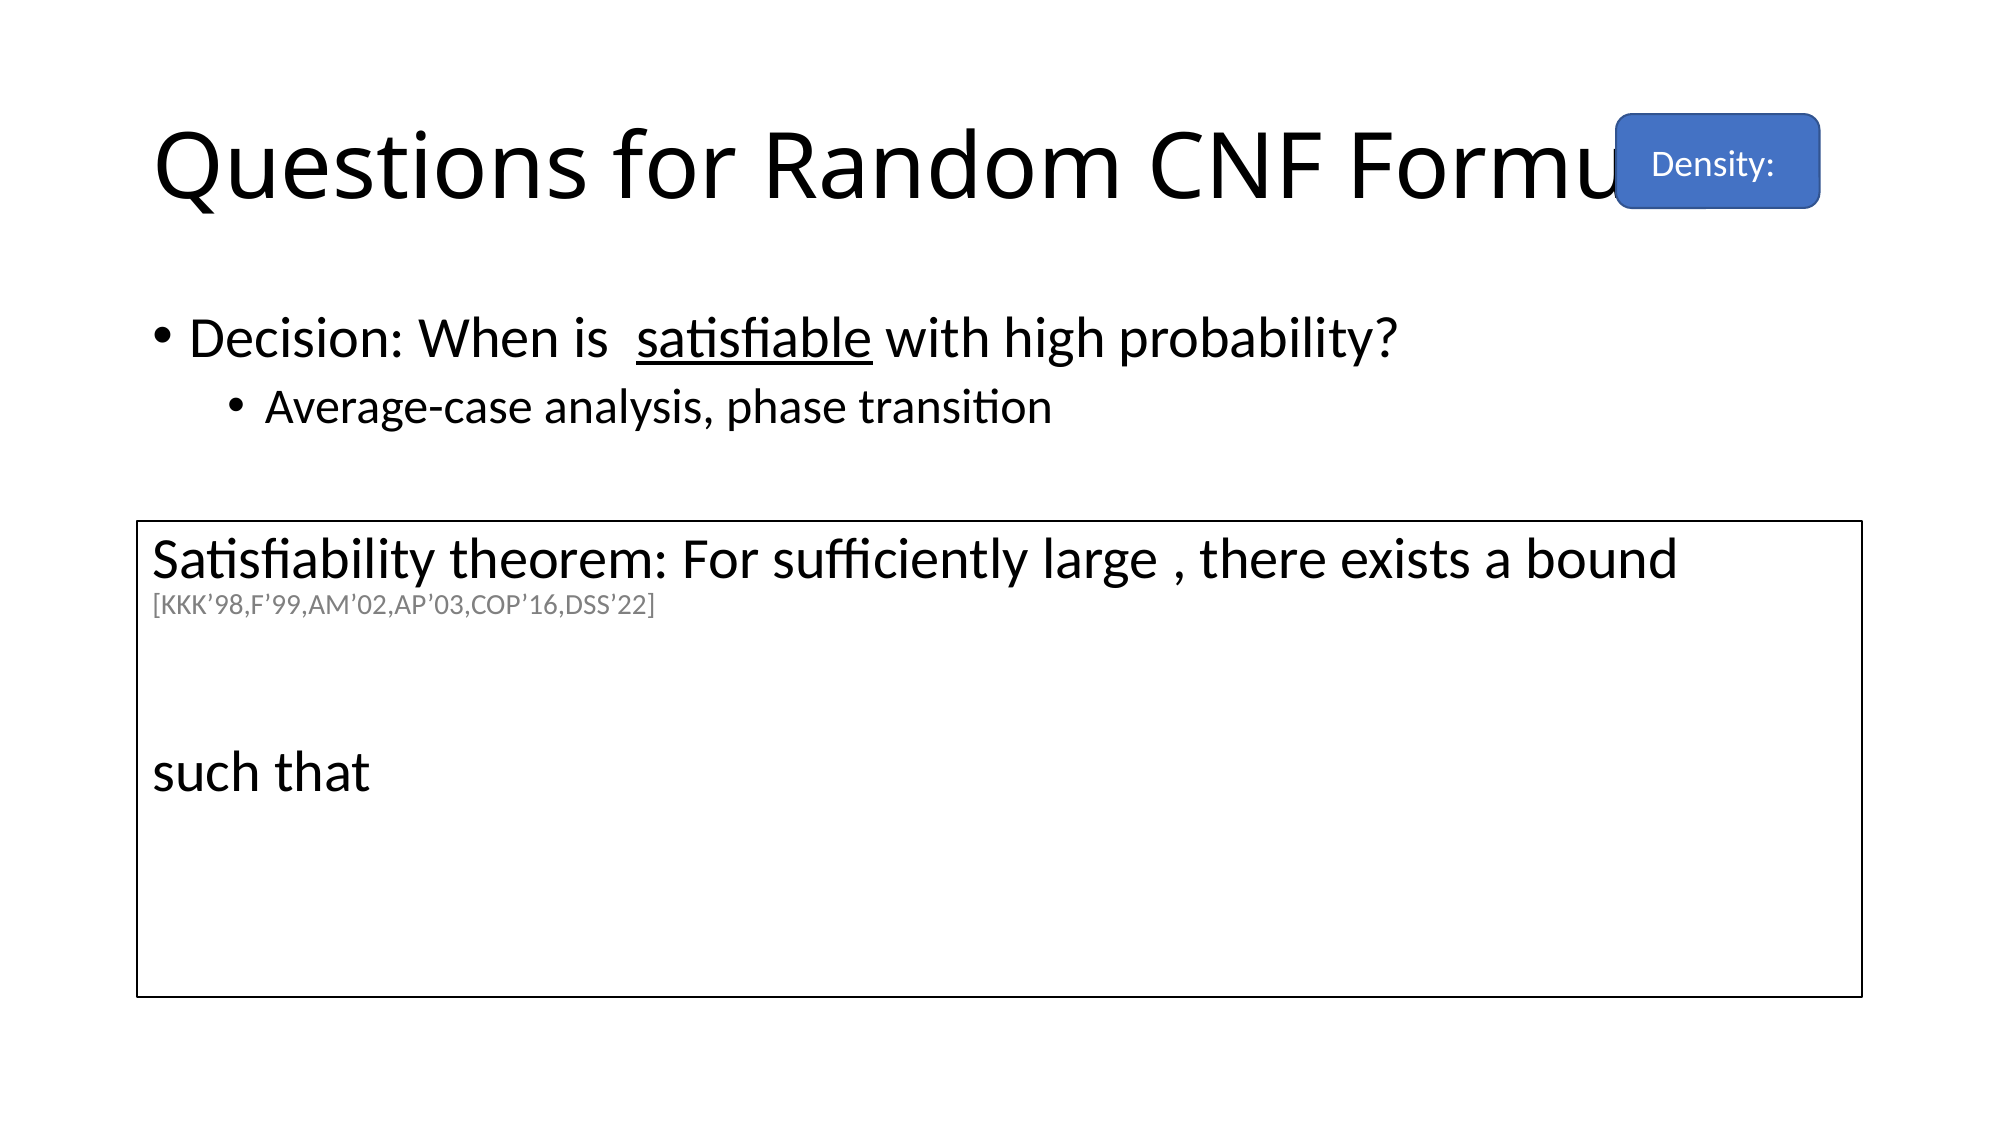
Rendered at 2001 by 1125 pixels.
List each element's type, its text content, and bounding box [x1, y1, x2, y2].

text_box [KKK’98,F’99,AM’02,AP’03,COP’16,DSS’22] [137, 577, 681, 628]
title Questions for Random CNF Formulas [137, 59, 1863, 278]
